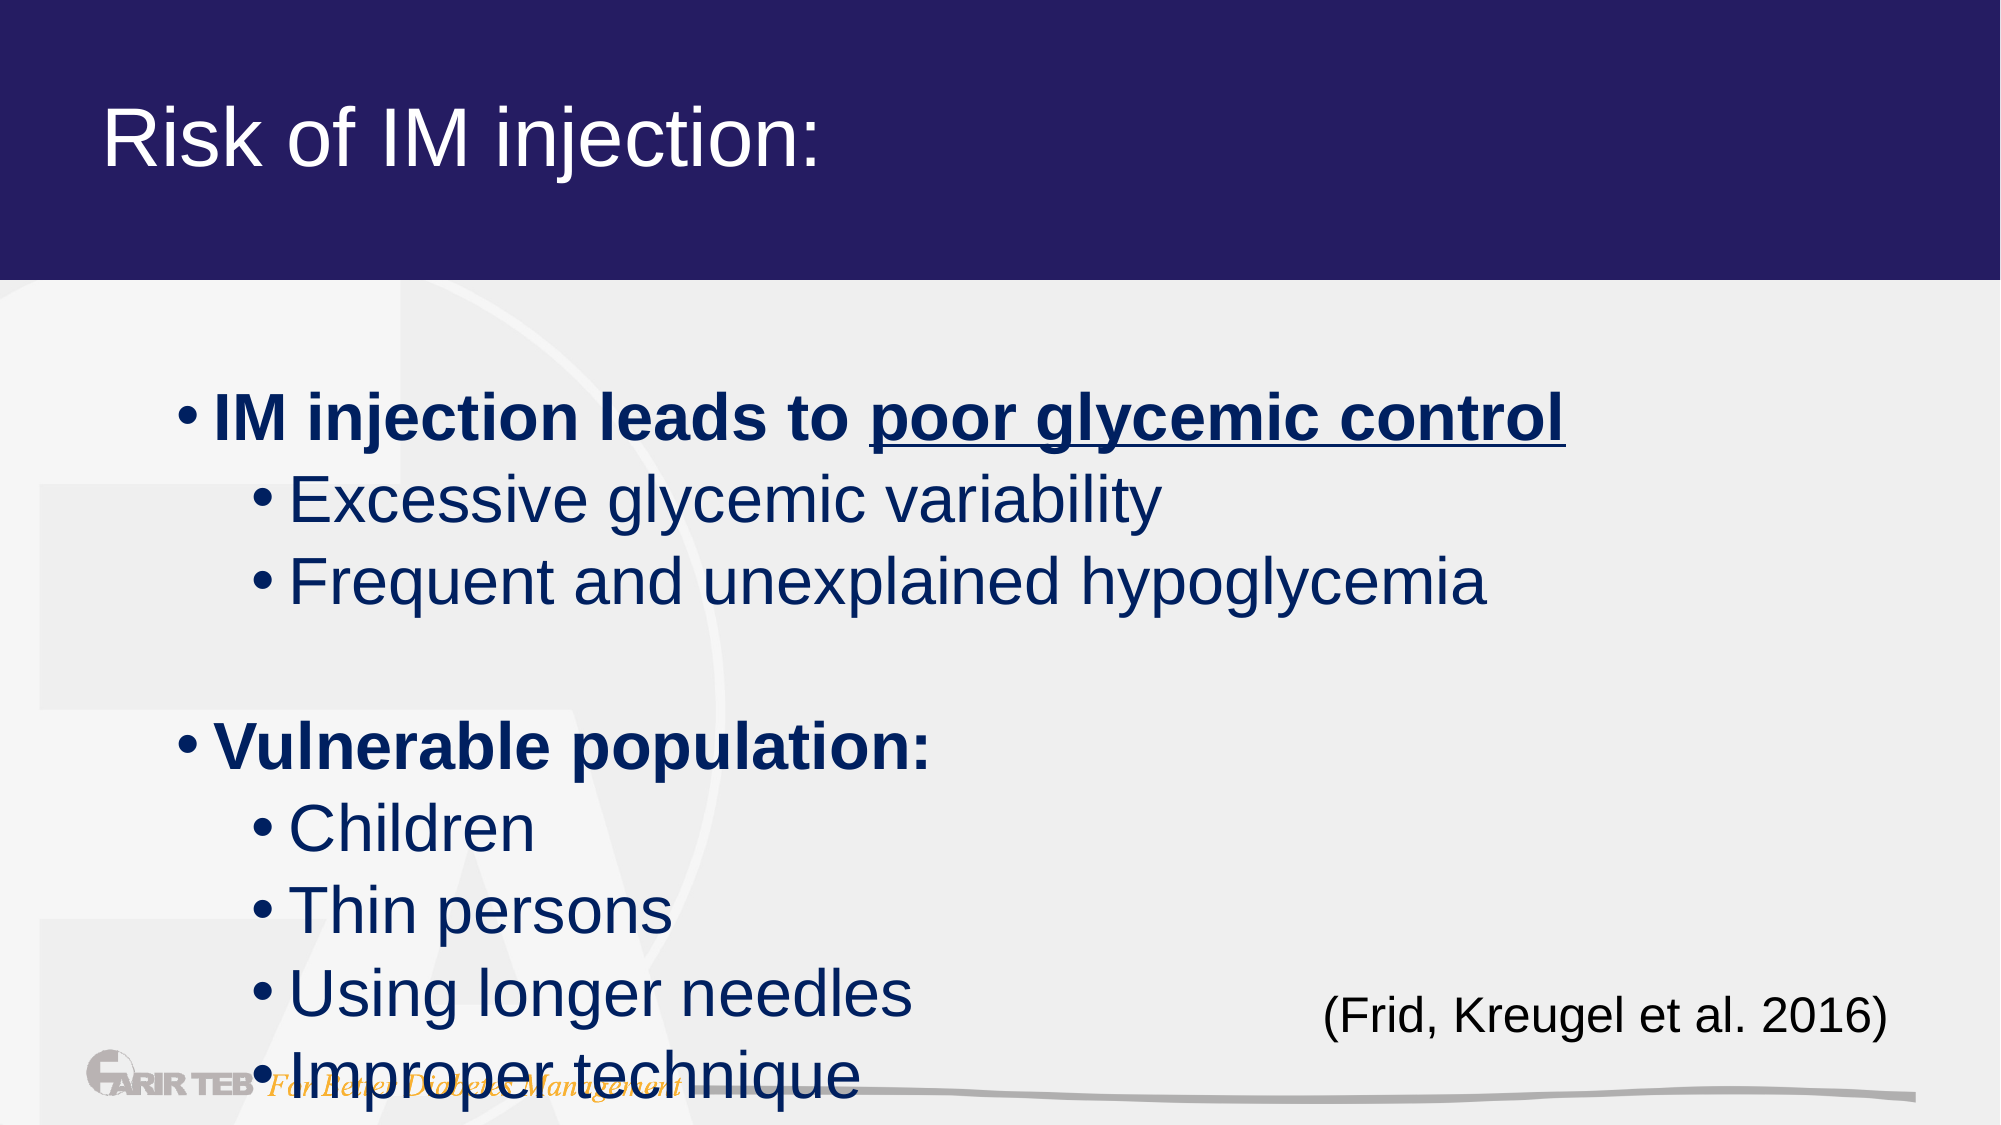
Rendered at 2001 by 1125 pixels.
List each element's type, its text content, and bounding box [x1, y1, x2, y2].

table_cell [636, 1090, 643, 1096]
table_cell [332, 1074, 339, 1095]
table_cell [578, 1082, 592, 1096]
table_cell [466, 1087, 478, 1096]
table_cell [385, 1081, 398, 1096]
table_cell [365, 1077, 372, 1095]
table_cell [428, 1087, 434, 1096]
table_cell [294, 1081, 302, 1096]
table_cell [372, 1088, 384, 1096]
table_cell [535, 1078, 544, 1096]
picture [0, 280, 2000, 1125]
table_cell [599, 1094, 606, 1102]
text_box (Frid, Kreugel et al. 2016) [1157, 975, 1920, 1051]
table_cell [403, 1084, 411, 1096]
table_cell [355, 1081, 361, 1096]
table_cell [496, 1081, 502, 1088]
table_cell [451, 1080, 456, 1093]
title Risk of IM injection: [86, 30, 1914, 249]
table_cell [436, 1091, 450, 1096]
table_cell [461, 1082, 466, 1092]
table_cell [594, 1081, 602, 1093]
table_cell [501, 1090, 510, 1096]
list IM injection leads to poor glycemic control Excessive glycemic variability Frequent and unexplained hypoglycemia Vulnerable population: Children Thin persons Using longer needles Improper technique [86, 374, 1914, 1001]
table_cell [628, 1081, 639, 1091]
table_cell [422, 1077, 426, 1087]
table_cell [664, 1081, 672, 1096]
